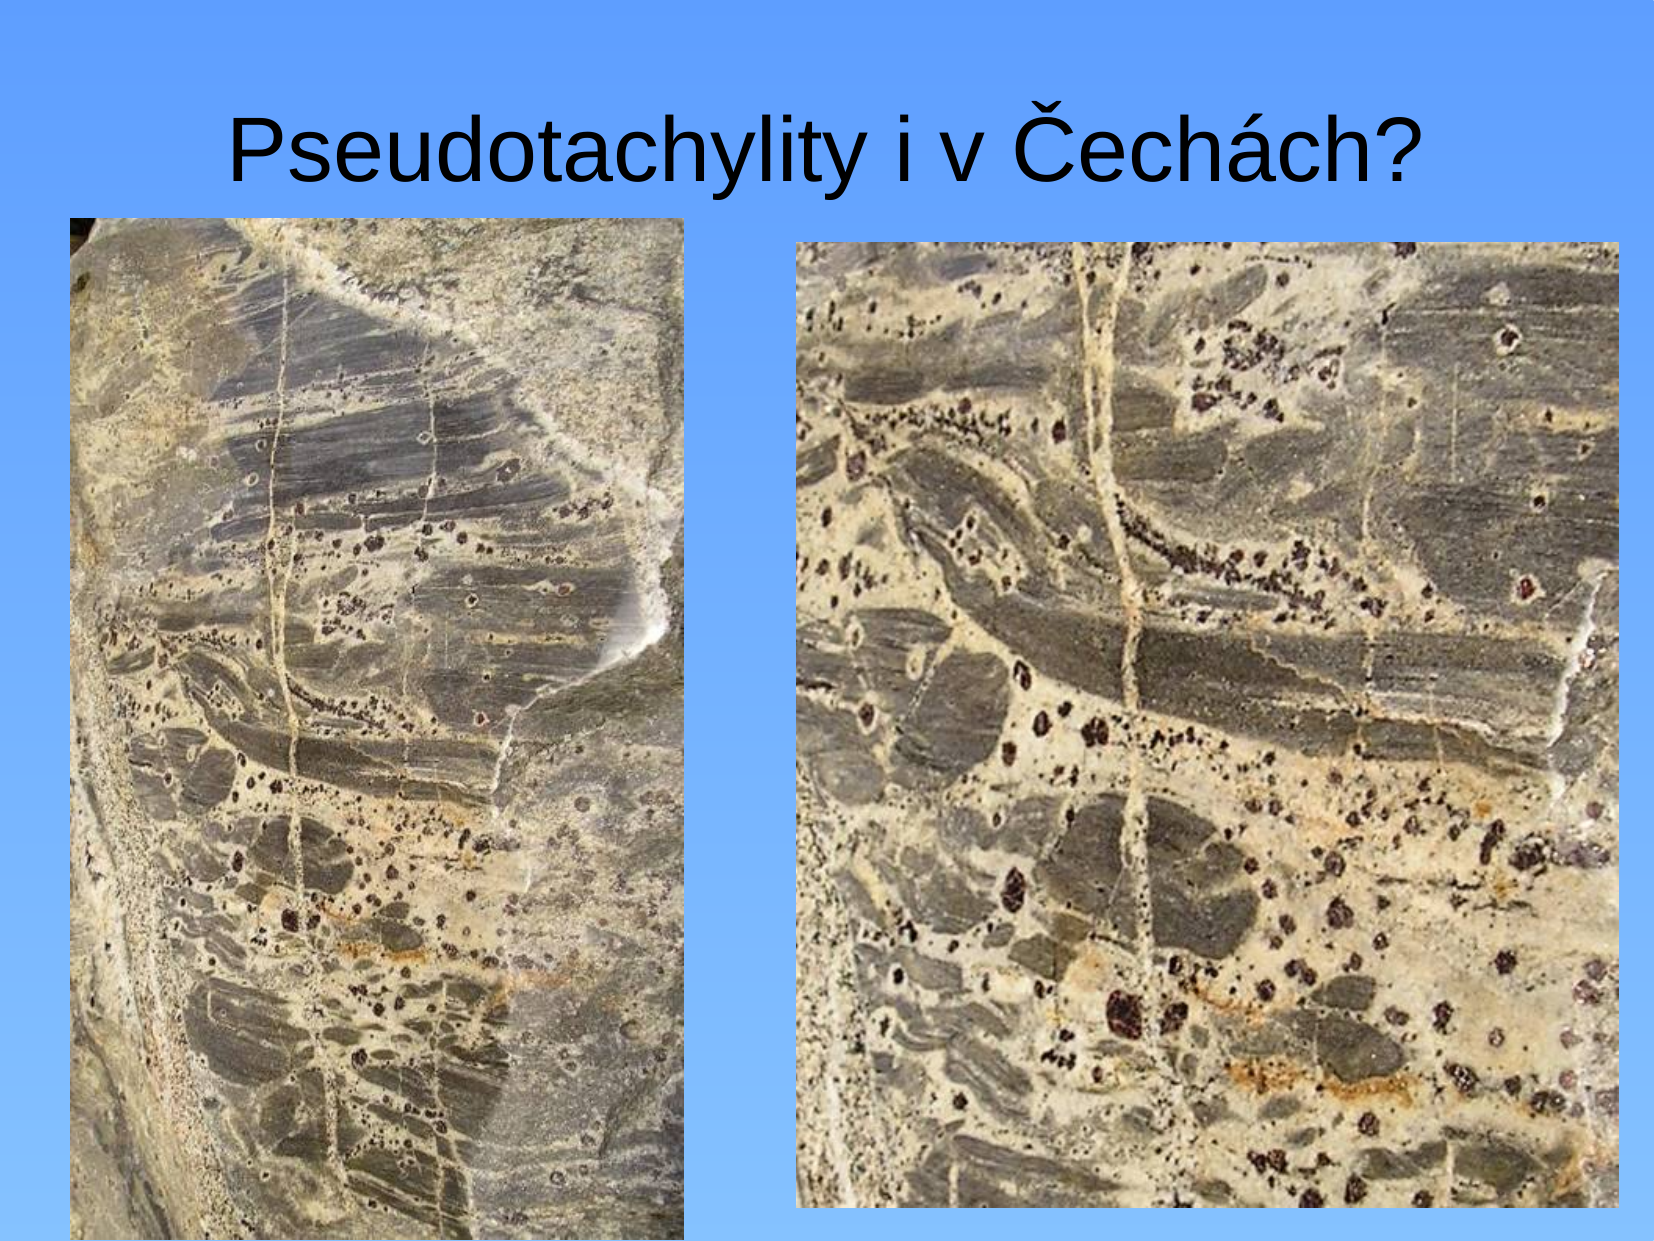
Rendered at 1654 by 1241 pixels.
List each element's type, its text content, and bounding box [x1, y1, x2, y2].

picture [796, 241, 1619, 1209]
title Pseudotachylity i v Čechách? [82, 49, 1571, 257]
picture [70, 218, 684, 1241]
